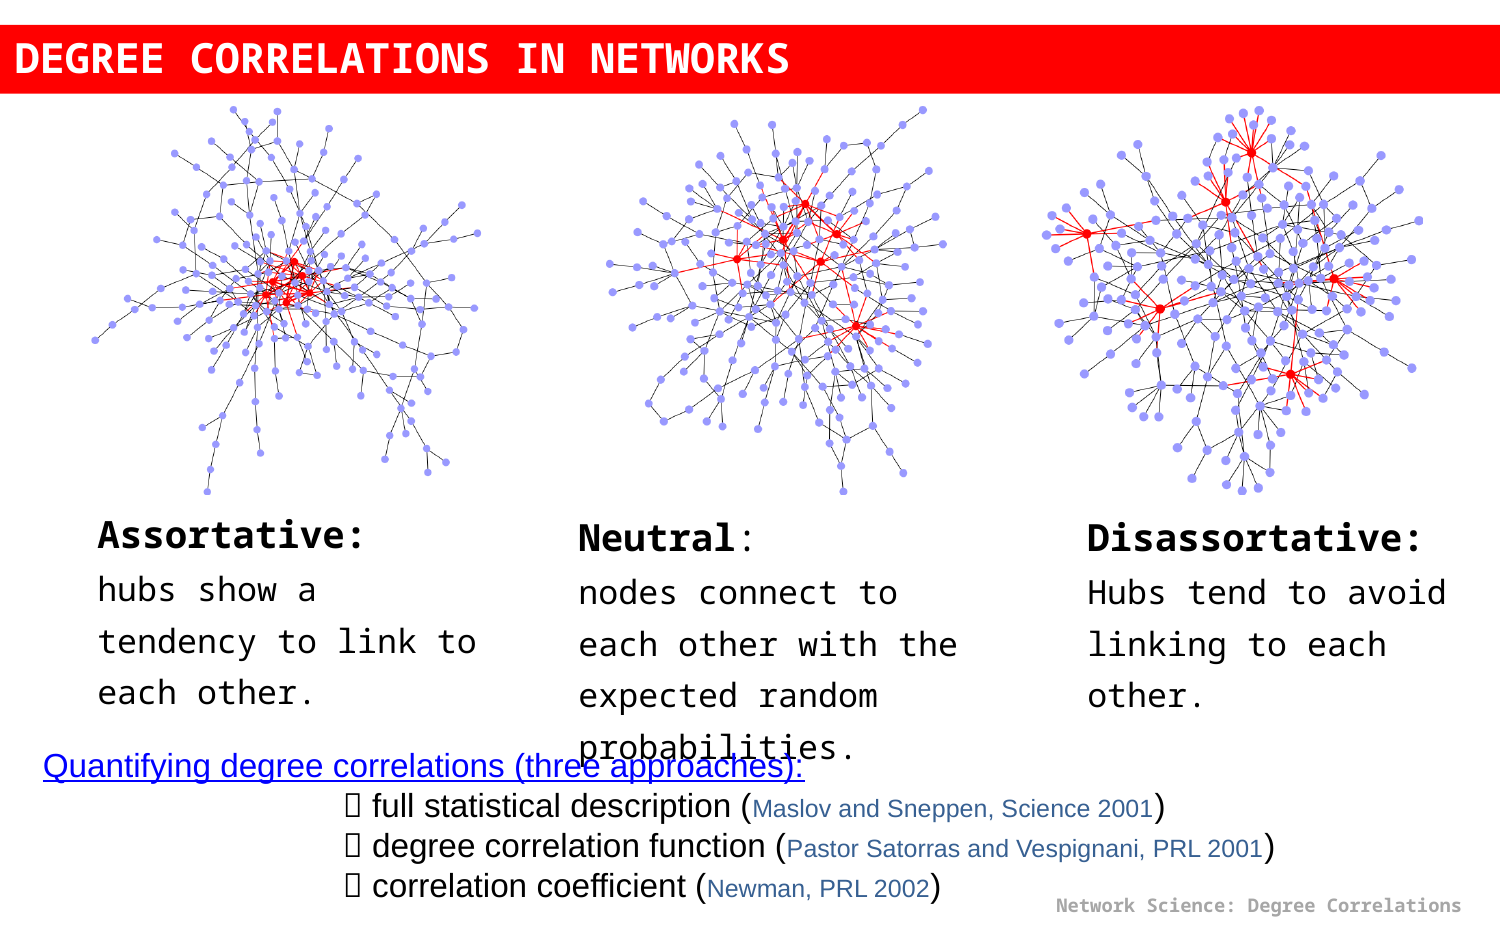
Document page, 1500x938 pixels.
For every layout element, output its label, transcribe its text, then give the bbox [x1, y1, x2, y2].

picture [1040, 104, 1424, 496]
text_box Neutral: nodes connect to each other with the expected random probabilities. [563, 493, 984, 736]
text_box Network Science: Degree Correlations [924, 885, 1488, 924]
text_box DEGREE CORRELATIONS IN NETWORKS [0, 24, 1500, 94]
text_box Quantifying degree correlations (three approaches):  full statistical description (Maslov and Sneppen, Science 2001)  degree correlation function (Pastor Satorras and Vespignani, PRL 2001)  correlation coefficient (Newman, PRL 2002) [28, 736, 1291, 912]
text_box Disassortative: Hubs tend to avoid linking to each other. [1072, 493, 1467, 722]
picture [69, 104, 502, 496]
picture [589, 104, 961, 496]
text_box Assortative: hubs show a tendency to link to each other. [82, 503, 502, 719]
